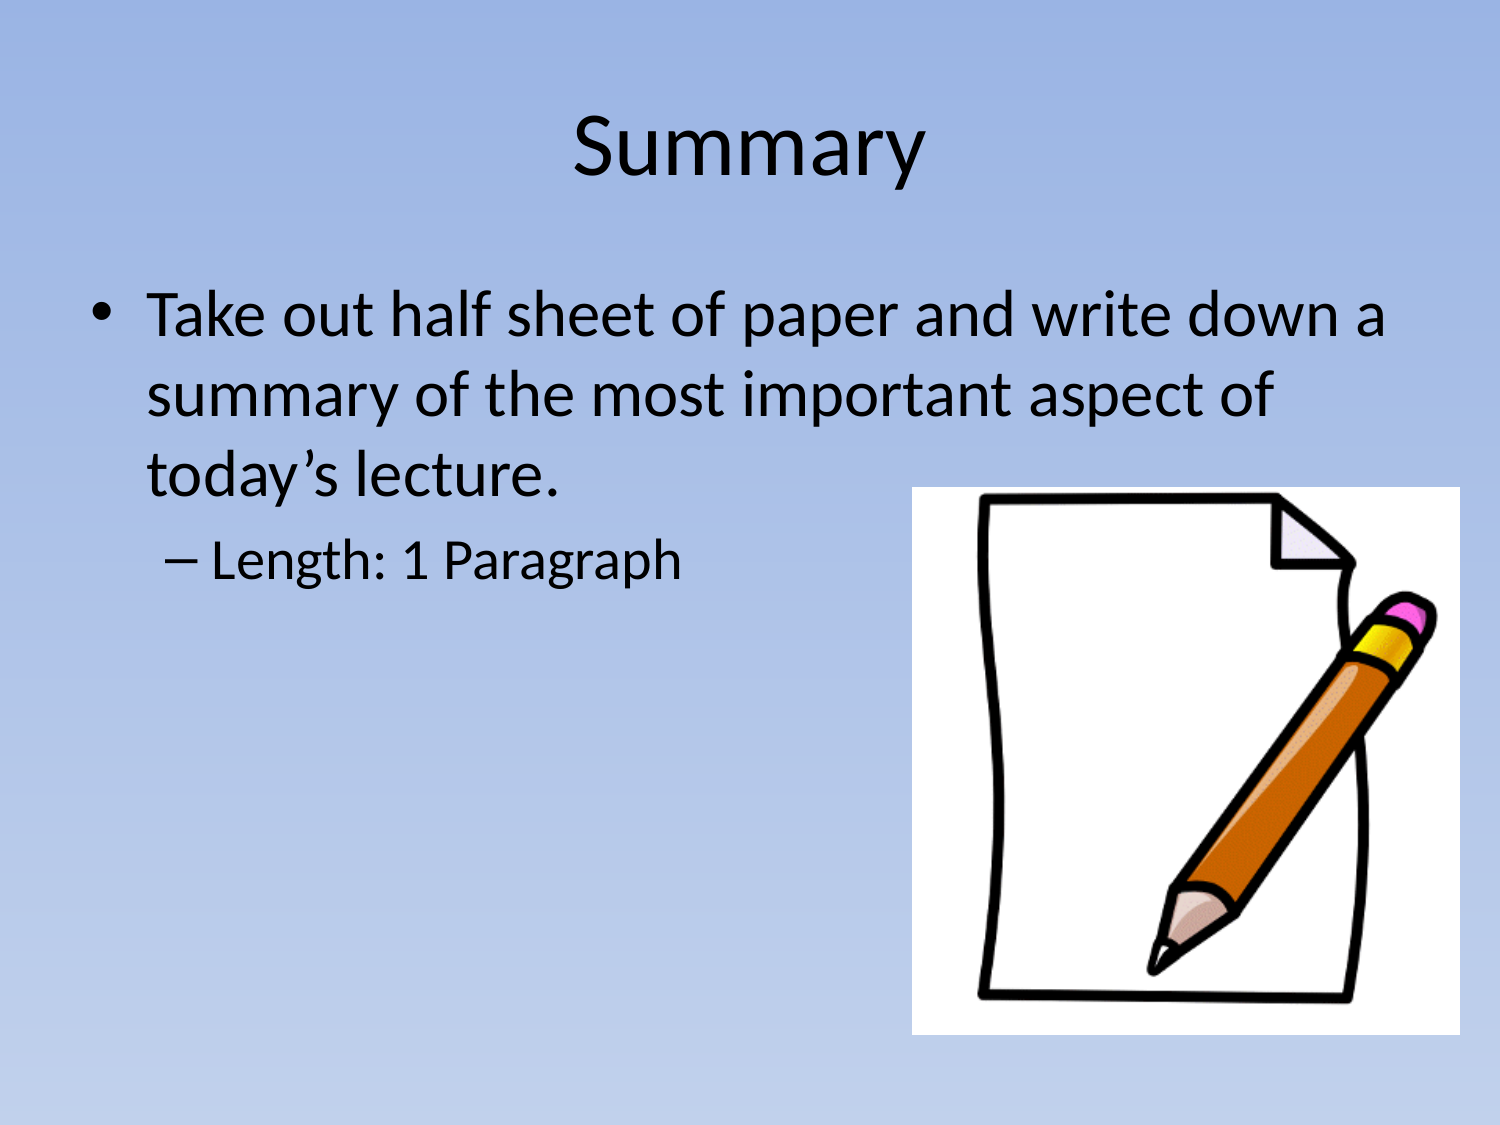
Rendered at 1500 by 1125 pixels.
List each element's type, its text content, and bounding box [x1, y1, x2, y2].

picture [912, 487, 1460, 1035]
title Summary [75, 45, 1425, 233]
list Take out half sheet of paper and write down a summary of the most important aspect of today’s lecture. Length: 1 Paragraph [75, 262, 1425, 1005]
